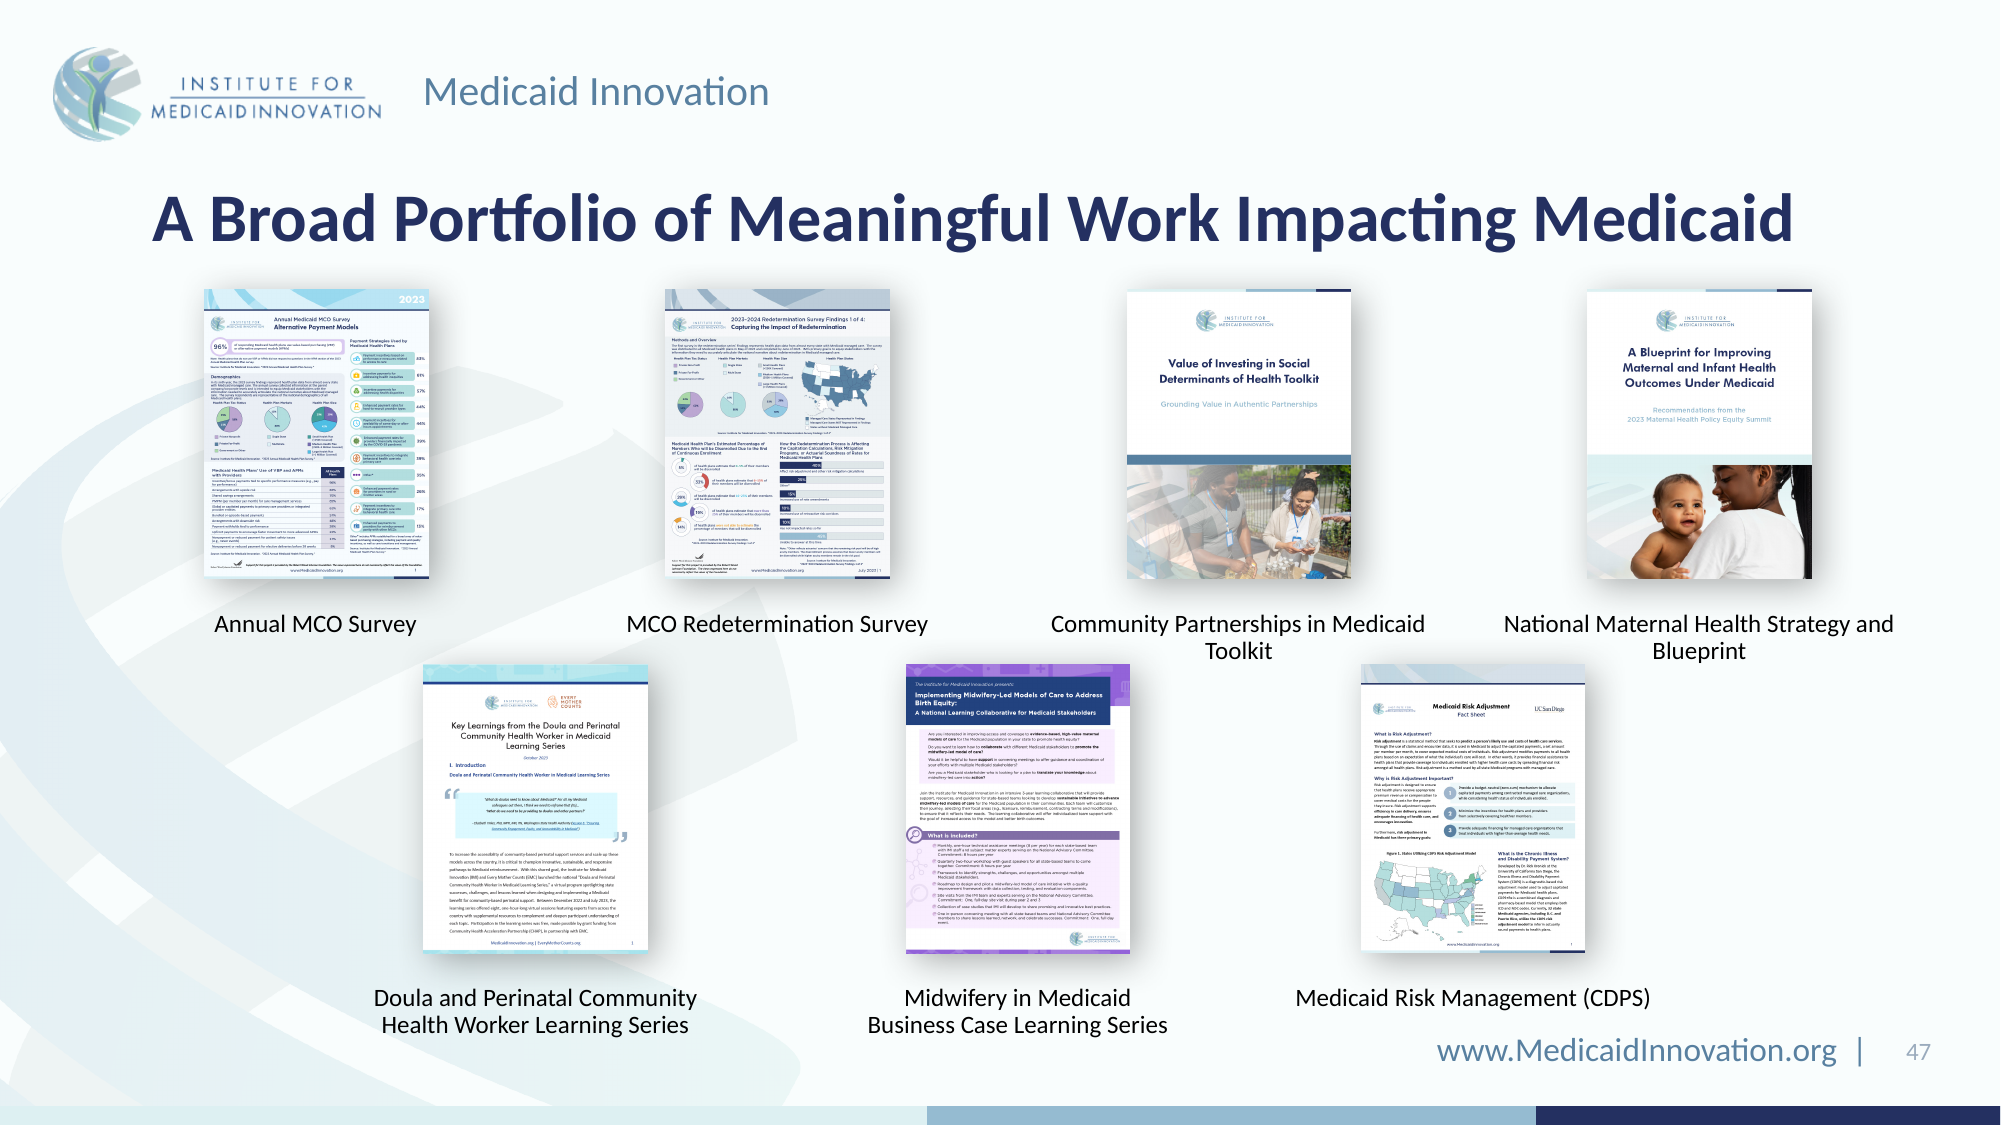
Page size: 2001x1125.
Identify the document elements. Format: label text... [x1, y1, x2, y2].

picture [665, 289, 890, 579]
list Annual MCO Survey [199, 603, 435, 664]
text_box Doula and Perinatal Community Health Worker Learning Series [339, 977, 732, 1051]
title A Broad Portfolio of Meaningful Work Impacting Medicaid [137, 139, 1863, 300]
text_box MCO Redetermination Survey [595, 603, 960, 669]
picture [204, 289, 429, 579]
slide_number 47 [1496, 1020, 1947, 1081]
list Medicaid Innovation [408, 62, 1863, 140]
picture [1126, 289, 1351, 579]
text_box Medicaid Risk Management (CDPS) [1272, 977, 1675, 1037]
picture [53, 47, 381, 142]
text_box Community Partnerships in Medicaid Toolkit [1028, 603, 1449, 683]
picture [1361, 664, 1585, 954]
text_box National Maternal Health Strategy and Blueprint [1487, 603, 1911, 683]
picture [1587, 289, 1812, 579]
picture [906, 664, 1130, 954]
picture [423, 664, 648, 954]
text_box Midwifery in Medicaid Business Case Learning Series [847, 977, 1189, 1081]
